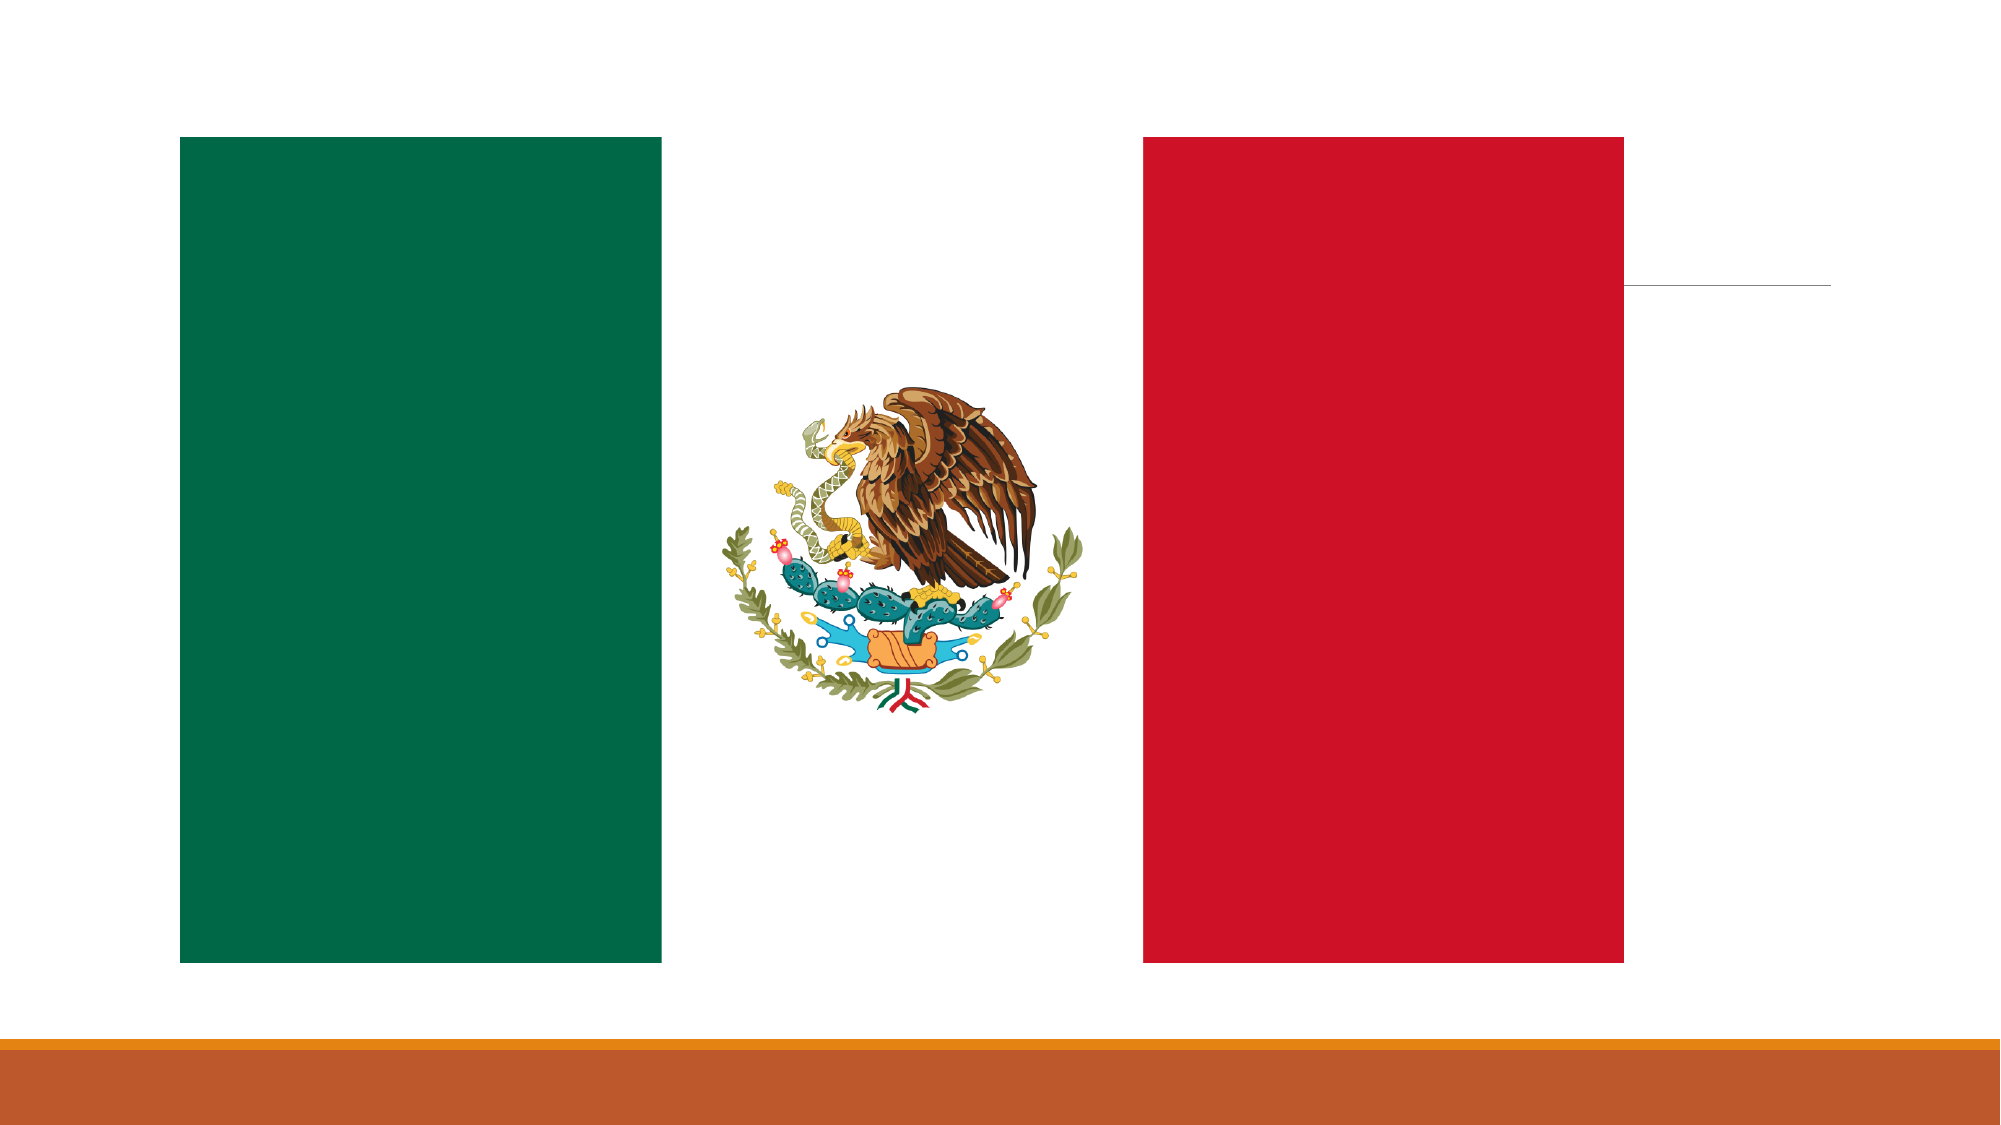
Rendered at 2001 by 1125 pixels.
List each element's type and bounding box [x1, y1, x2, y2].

picture [179, 137, 1624, 964]
